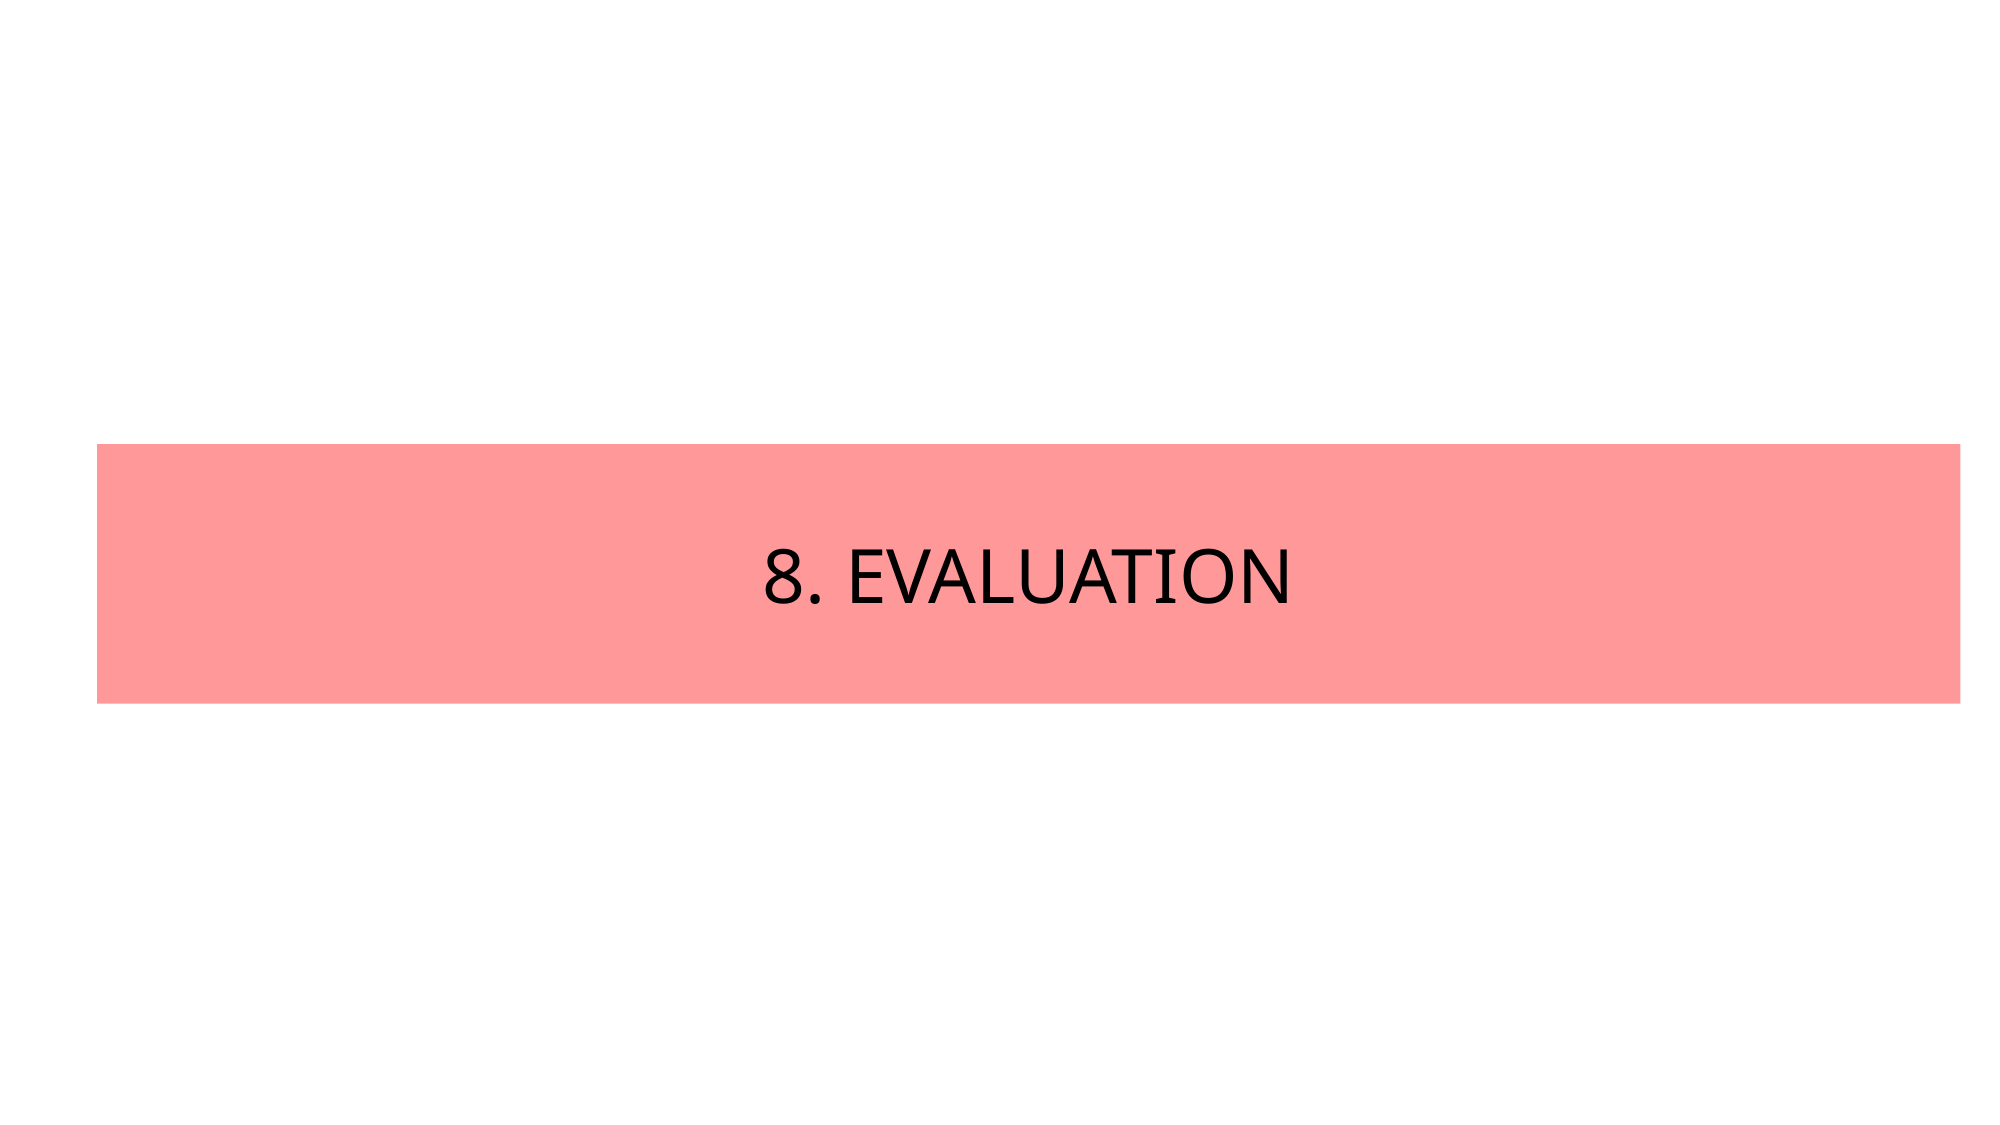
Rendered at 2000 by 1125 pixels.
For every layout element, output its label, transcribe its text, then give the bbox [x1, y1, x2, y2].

text_box 8. EVALUATION [97, 444, 1961, 704]
